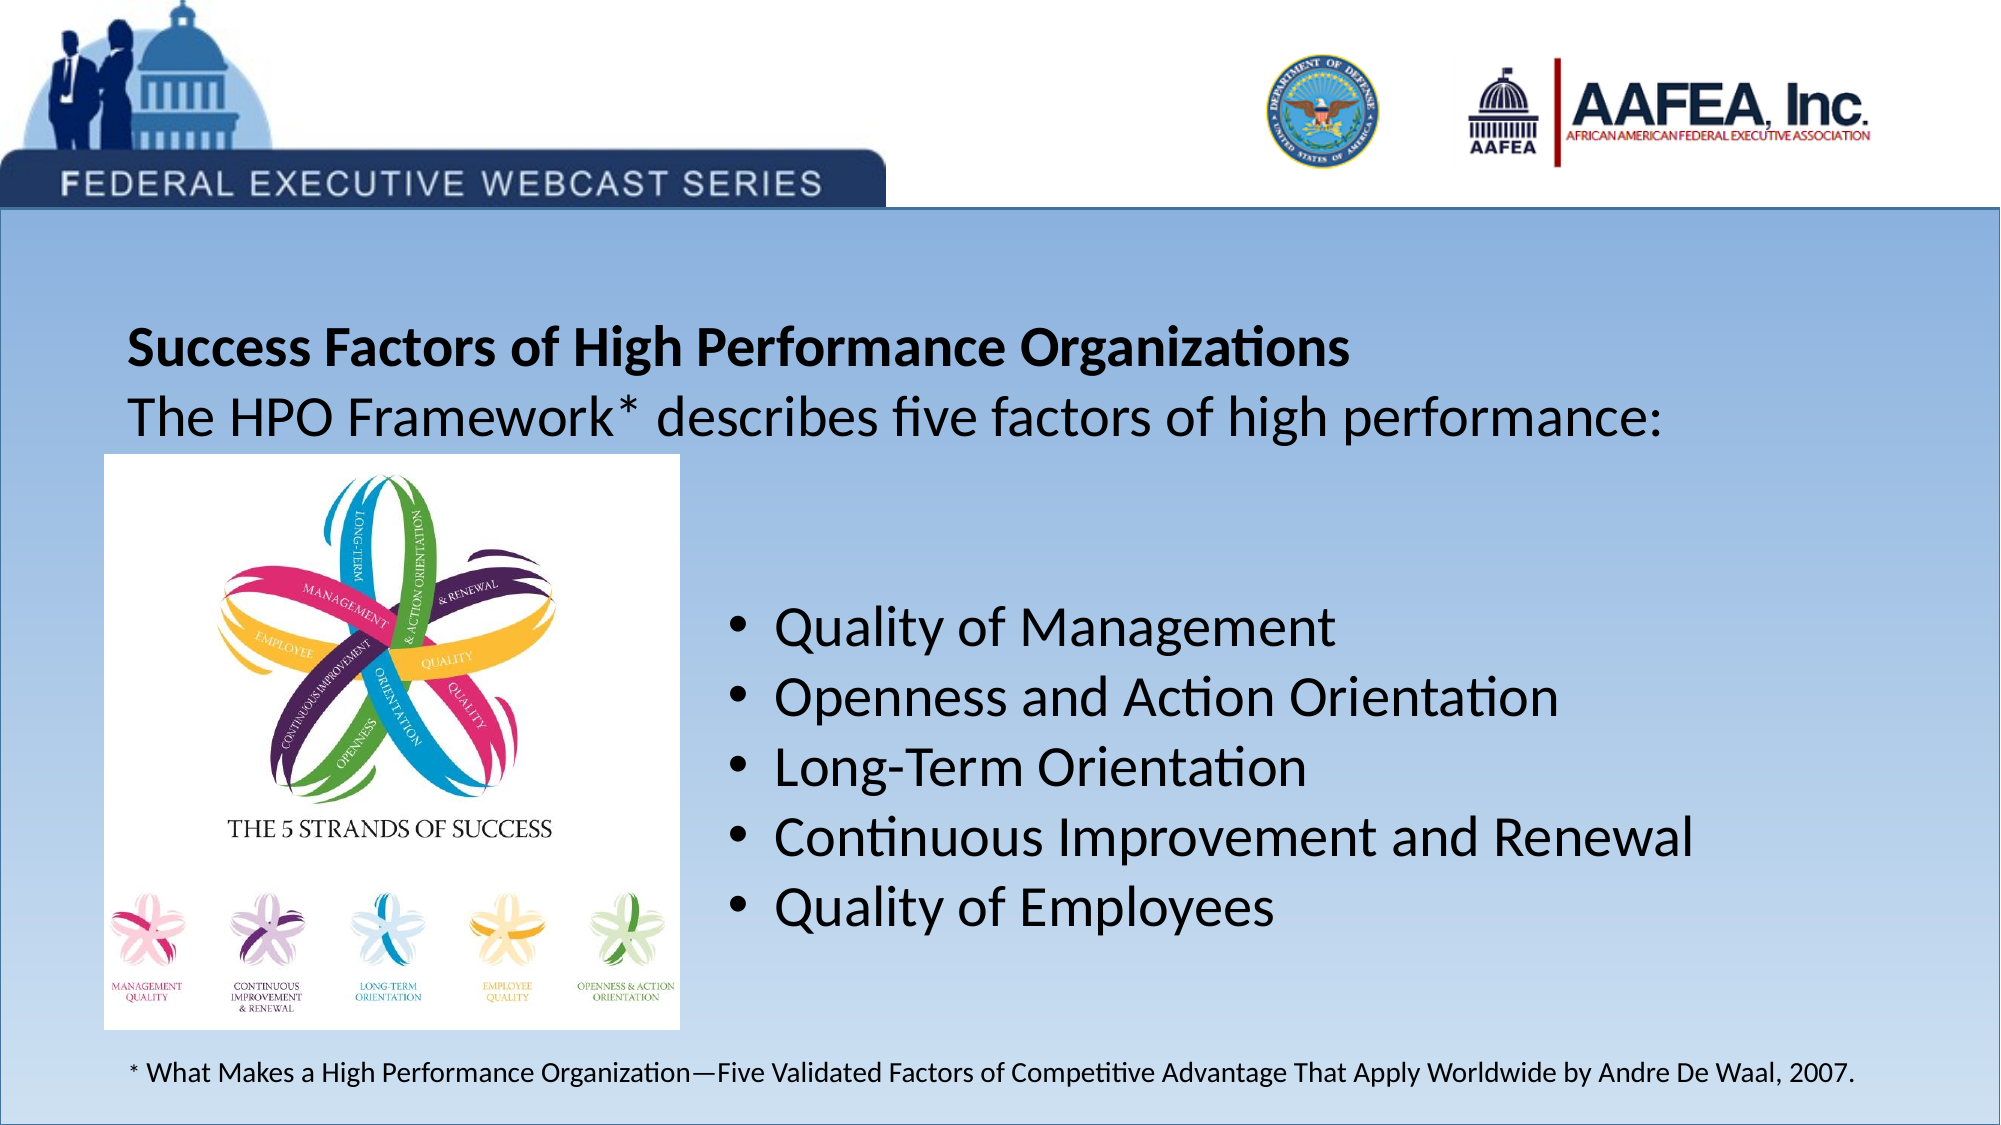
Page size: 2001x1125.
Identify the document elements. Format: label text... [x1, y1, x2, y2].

slide_number 3 [1412, 1042, 1863, 1103]
text_box [0, 208, 2000, 1125]
picture [104, 454, 680, 1030]
picture [1453, 54, 1873, 169]
picture [1266, 54, 1380, 169]
picture [0, 0, 886, 209]
text_box Success Factors of High Performance Organizations The HPO Framework* describes five factors of high performance: Quality of Management Openness and Action Orientation Long-Term Orientation Continuous Improvement and Renewal Quality of Employees * What Makes a High Performance Organization—Five Validated Factors of Competitive Advantage That Apply Worldwide by Andre De Waal, 2007. [113, 300, 1912, 1125]
